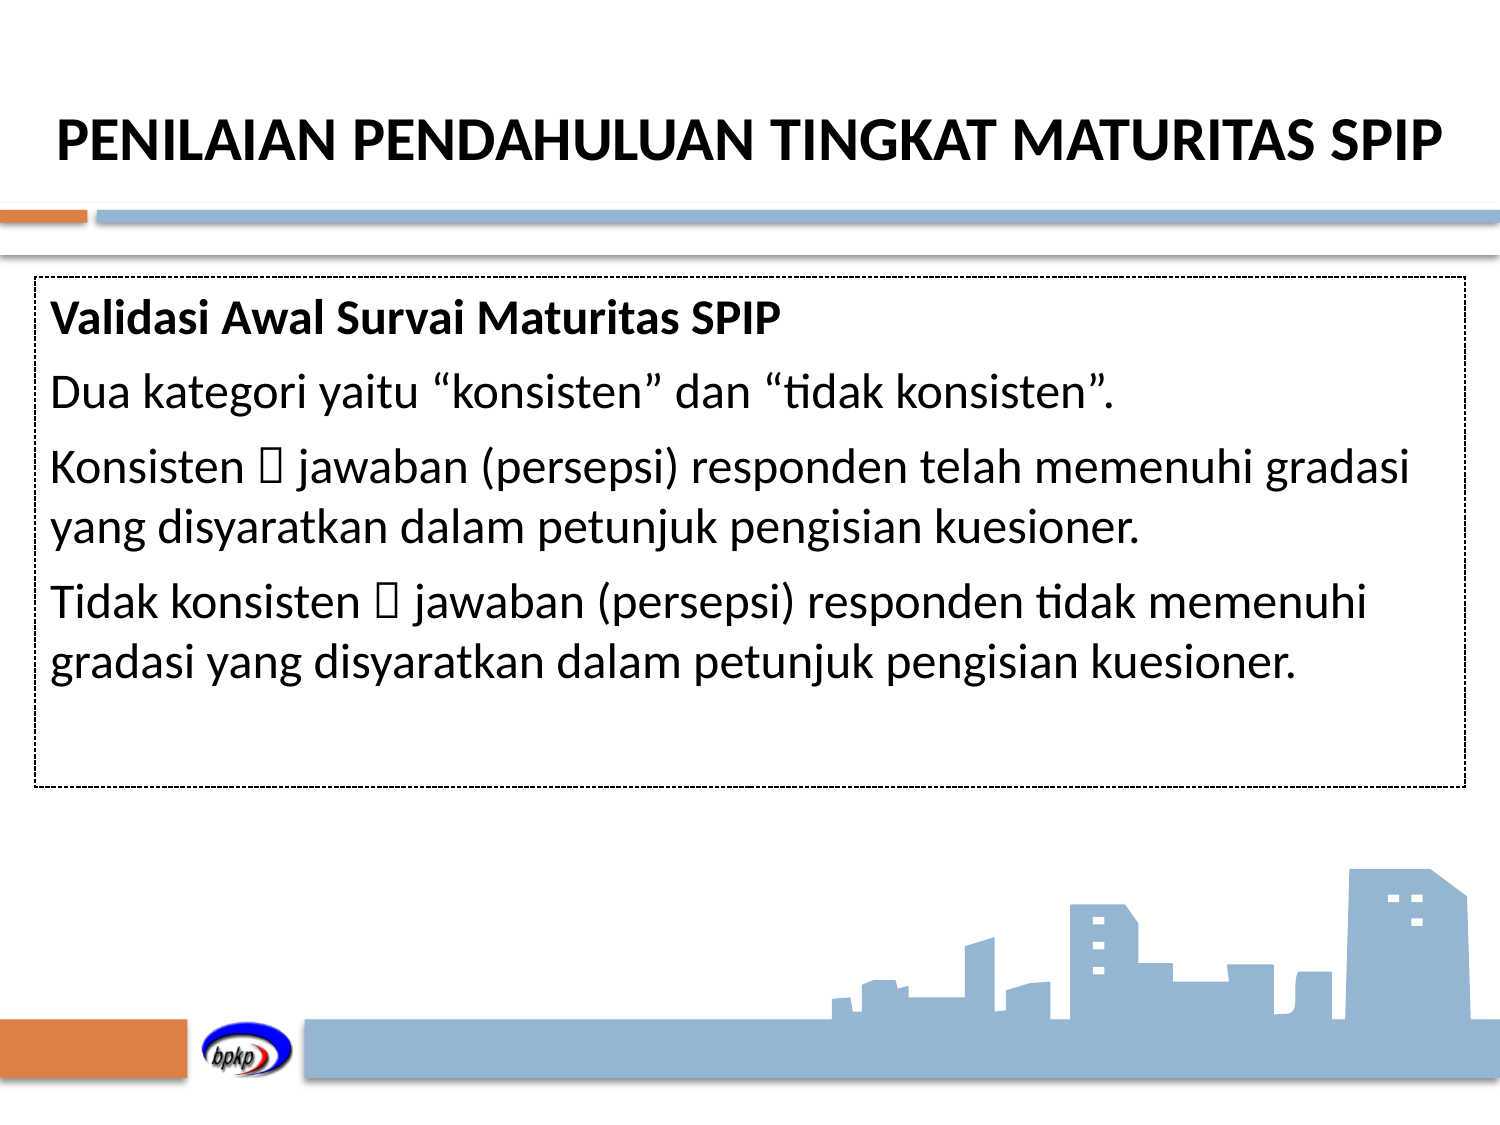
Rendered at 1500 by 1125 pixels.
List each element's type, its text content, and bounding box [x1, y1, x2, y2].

picture [199, 1019, 293, 1078]
list Validasi Awal Survai Maturitas SPIP Dua kategori yaitu “konsisten” dan “tidak konsisten”. Konsisten  jawaban (persepsi) responden telah memenuhi gradasi yang disyaratkan dalam petunjuk pengisian kuesioner. Tidak konsisten  jawaban (persepsi) responden tidak memenuhi gradasi yang disyaratkan dalam petunjuk pengisian kuesioner. [34, 276, 1466, 788]
title PENILAIAN PENDAHULUAN TINGKAT MATURITAS SPIP [0, 54, 1500, 218]
